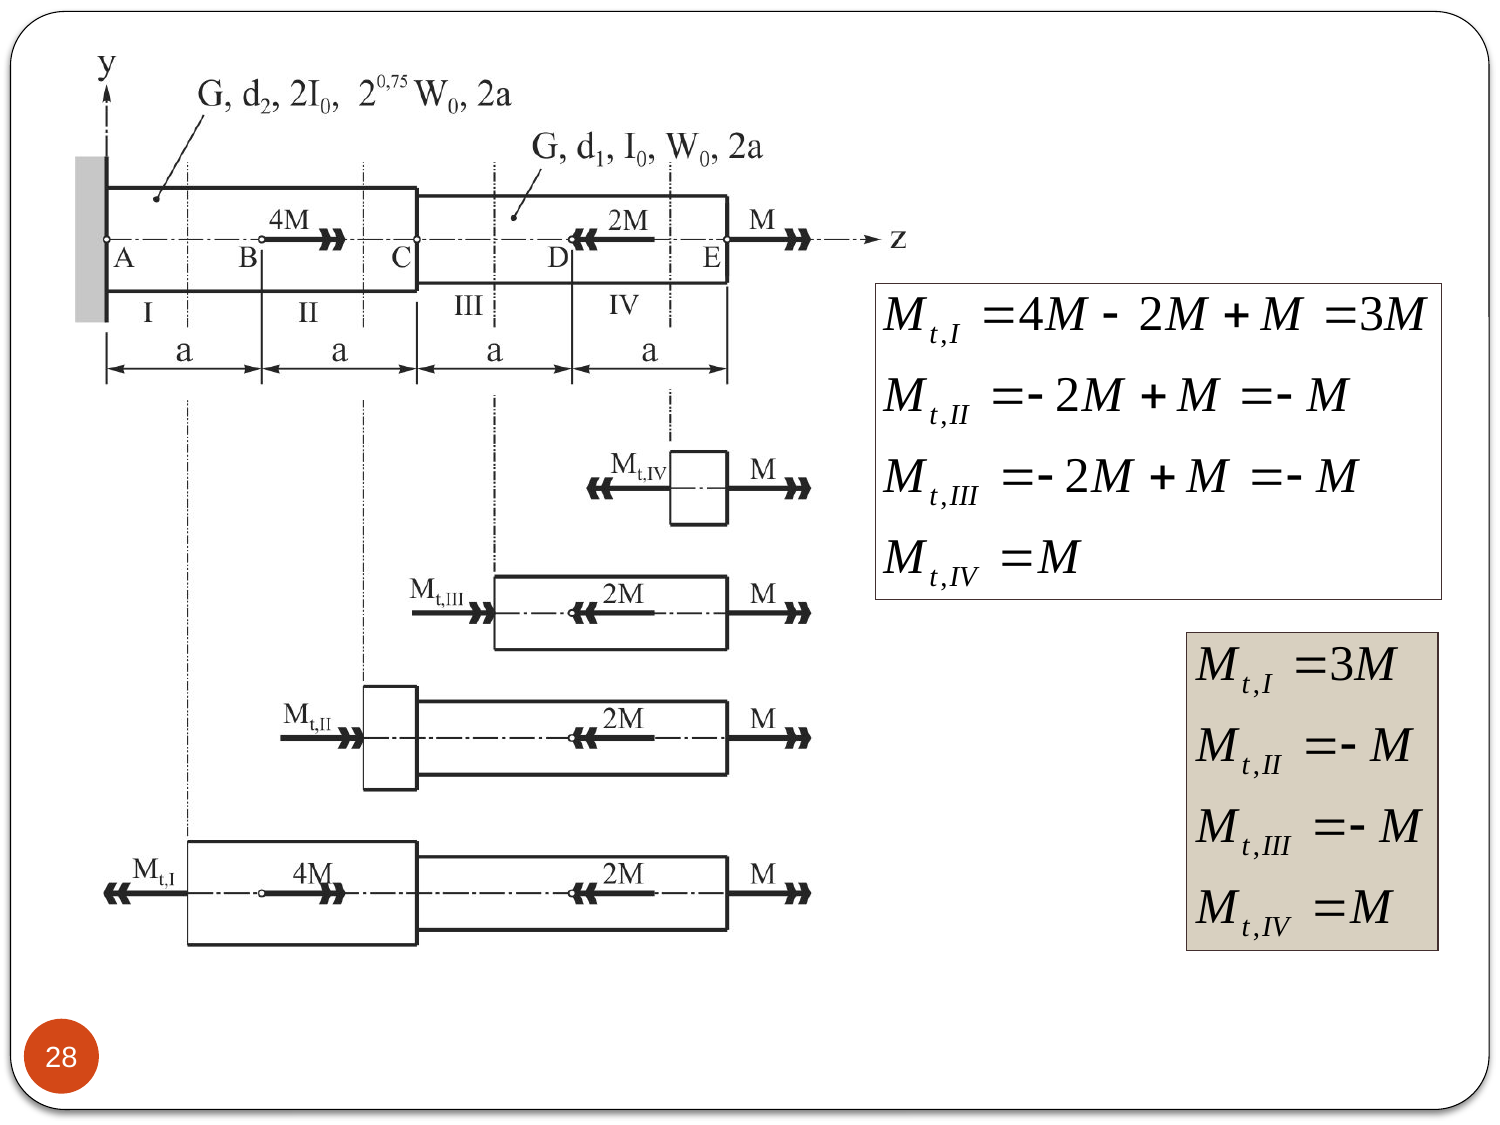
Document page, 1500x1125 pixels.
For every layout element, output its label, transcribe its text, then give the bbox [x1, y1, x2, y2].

slide_number 28 [23, 1018, 99, 1094]
picture [74, 56, 906, 947]
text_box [874, 283, 1442, 601]
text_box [1187, 632, 1438, 951]
